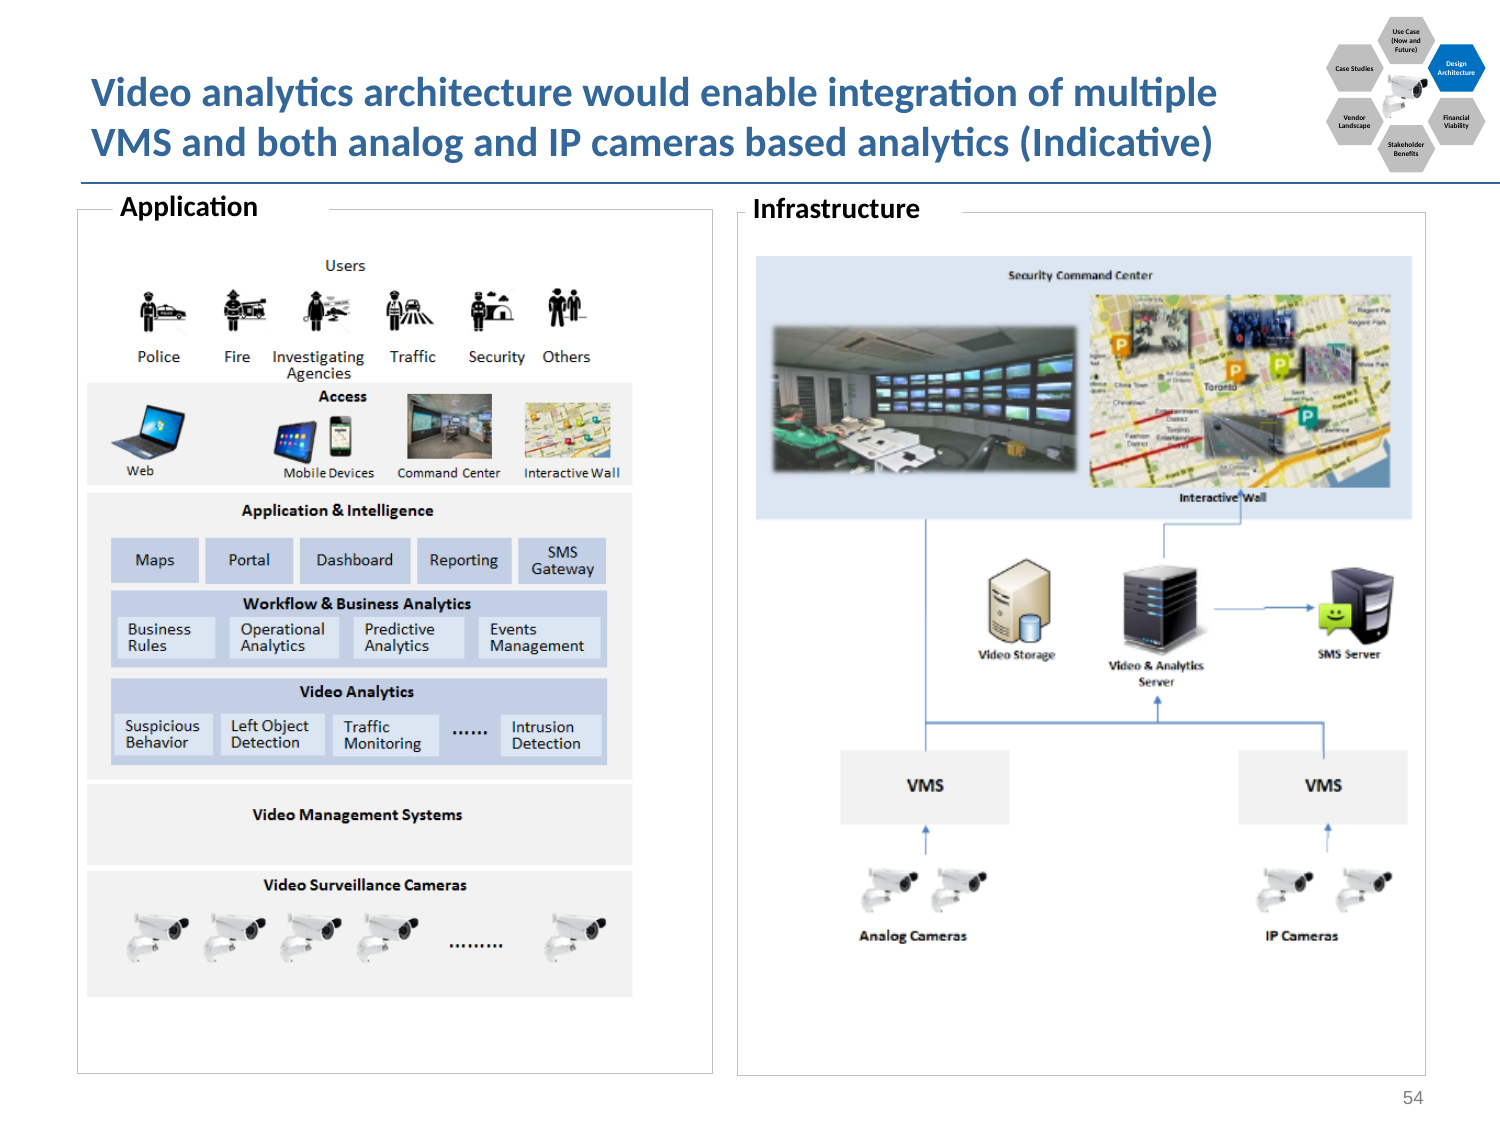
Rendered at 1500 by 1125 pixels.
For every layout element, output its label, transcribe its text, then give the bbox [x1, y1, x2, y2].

picture [1372, 63, 1434, 127]
text_box Application [112, 187, 330, 229]
text_box Infrastructure [745, 189, 963, 231]
picture [755, 255, 1419, 955]
picture [87, 249, 651, 997]
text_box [1325, 16, 1486, 173]
title Video analytics architecture would enable integration of multiple VMS and both analog and IP cameras based analytics (Indicative) [91, 0, 1245, 165]
text_box [76, 209, 713, 1073]
text_box [737, 211, 1425, 1075]
